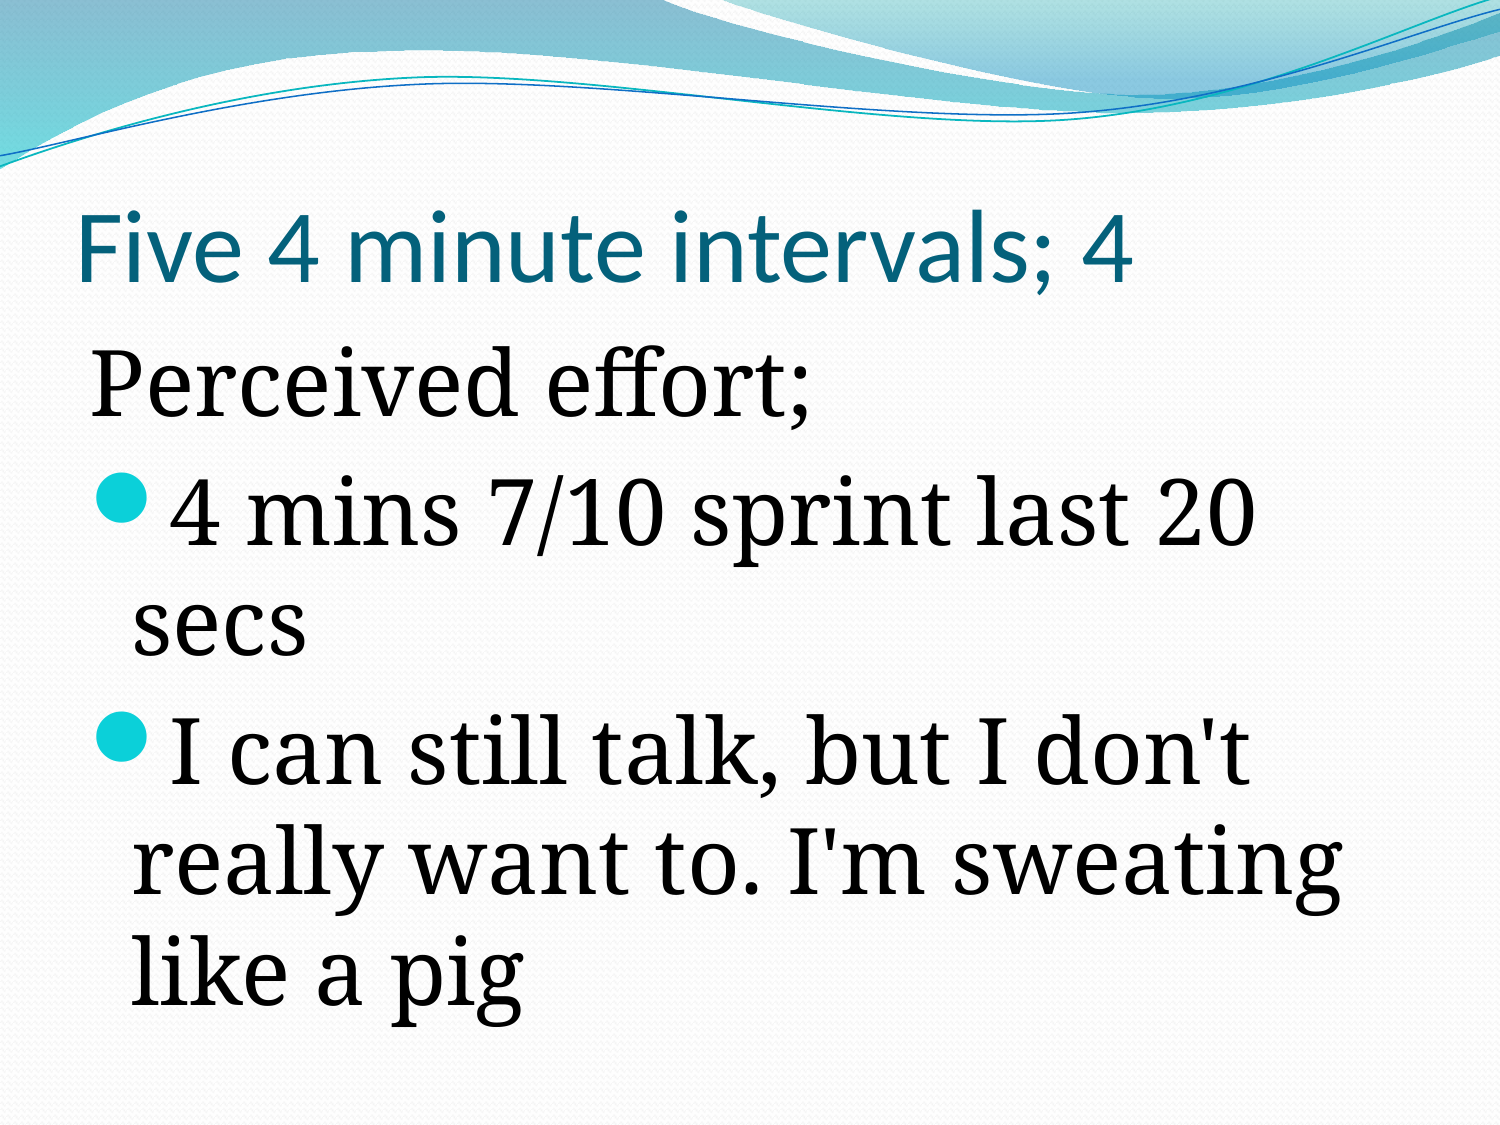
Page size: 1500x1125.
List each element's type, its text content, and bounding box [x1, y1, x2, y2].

title Five 4 minute intervals; 4 [75, 115, 1425, 303]
list Perceived effort; 4 mins 7/10 sprint last 20 secs I can still talk, but I don't really want to. I'm sweating like a pig [75, 317, 1425, 1038]
